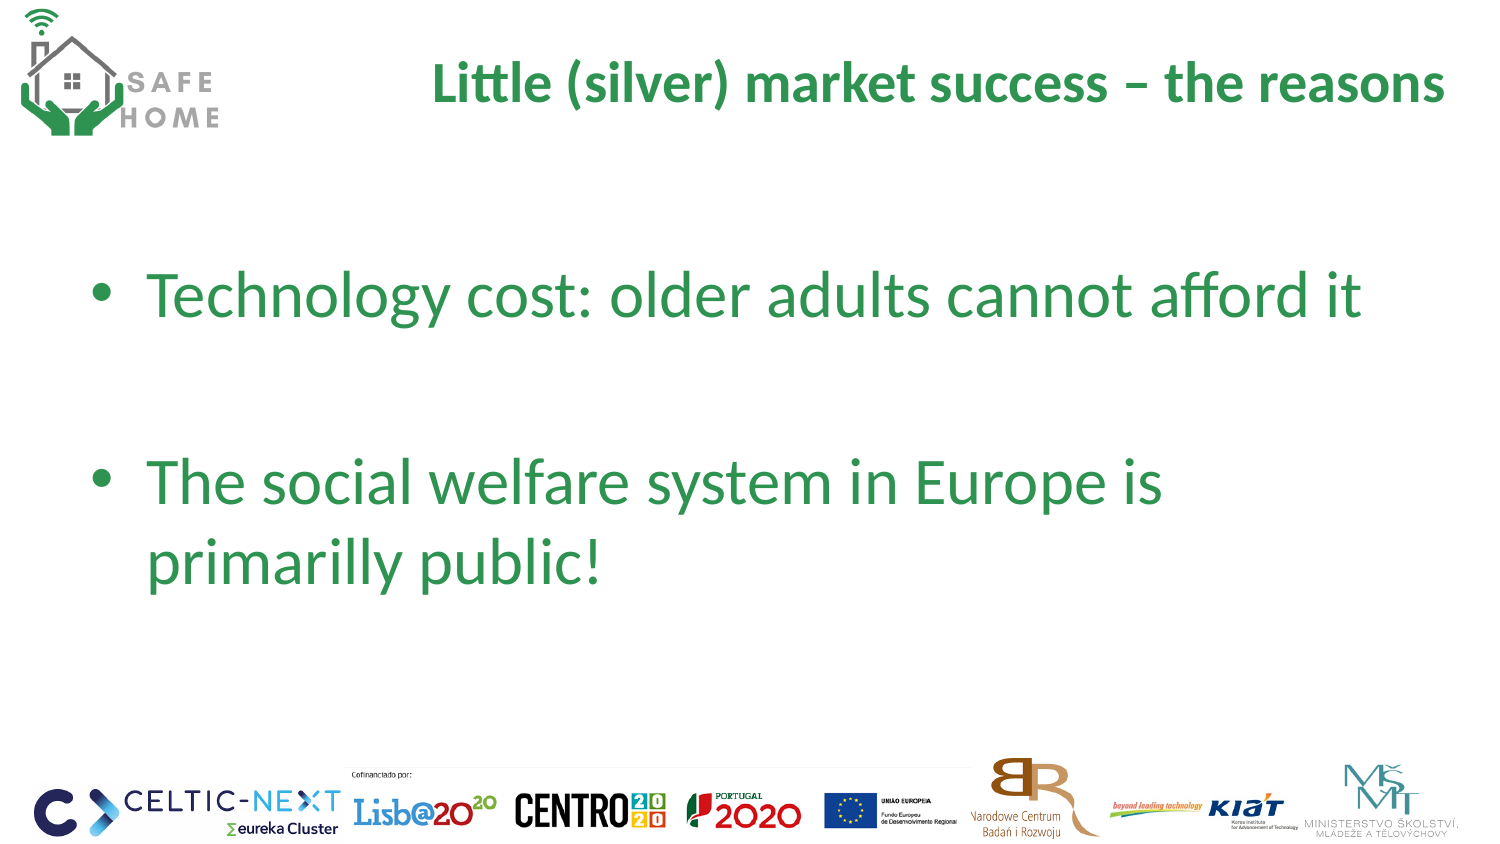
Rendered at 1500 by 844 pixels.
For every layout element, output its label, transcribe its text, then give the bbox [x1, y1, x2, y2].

list Technology cost: older adults cannot afford it The social welfare system in Europe is primarilly public! [75, 150, 1425, 754]
title Little (silver) market success – the reasons [395, 8, 1483, 149]
picture [29, 742, 1459, 844]
picture [17, 8, 219, 136]
